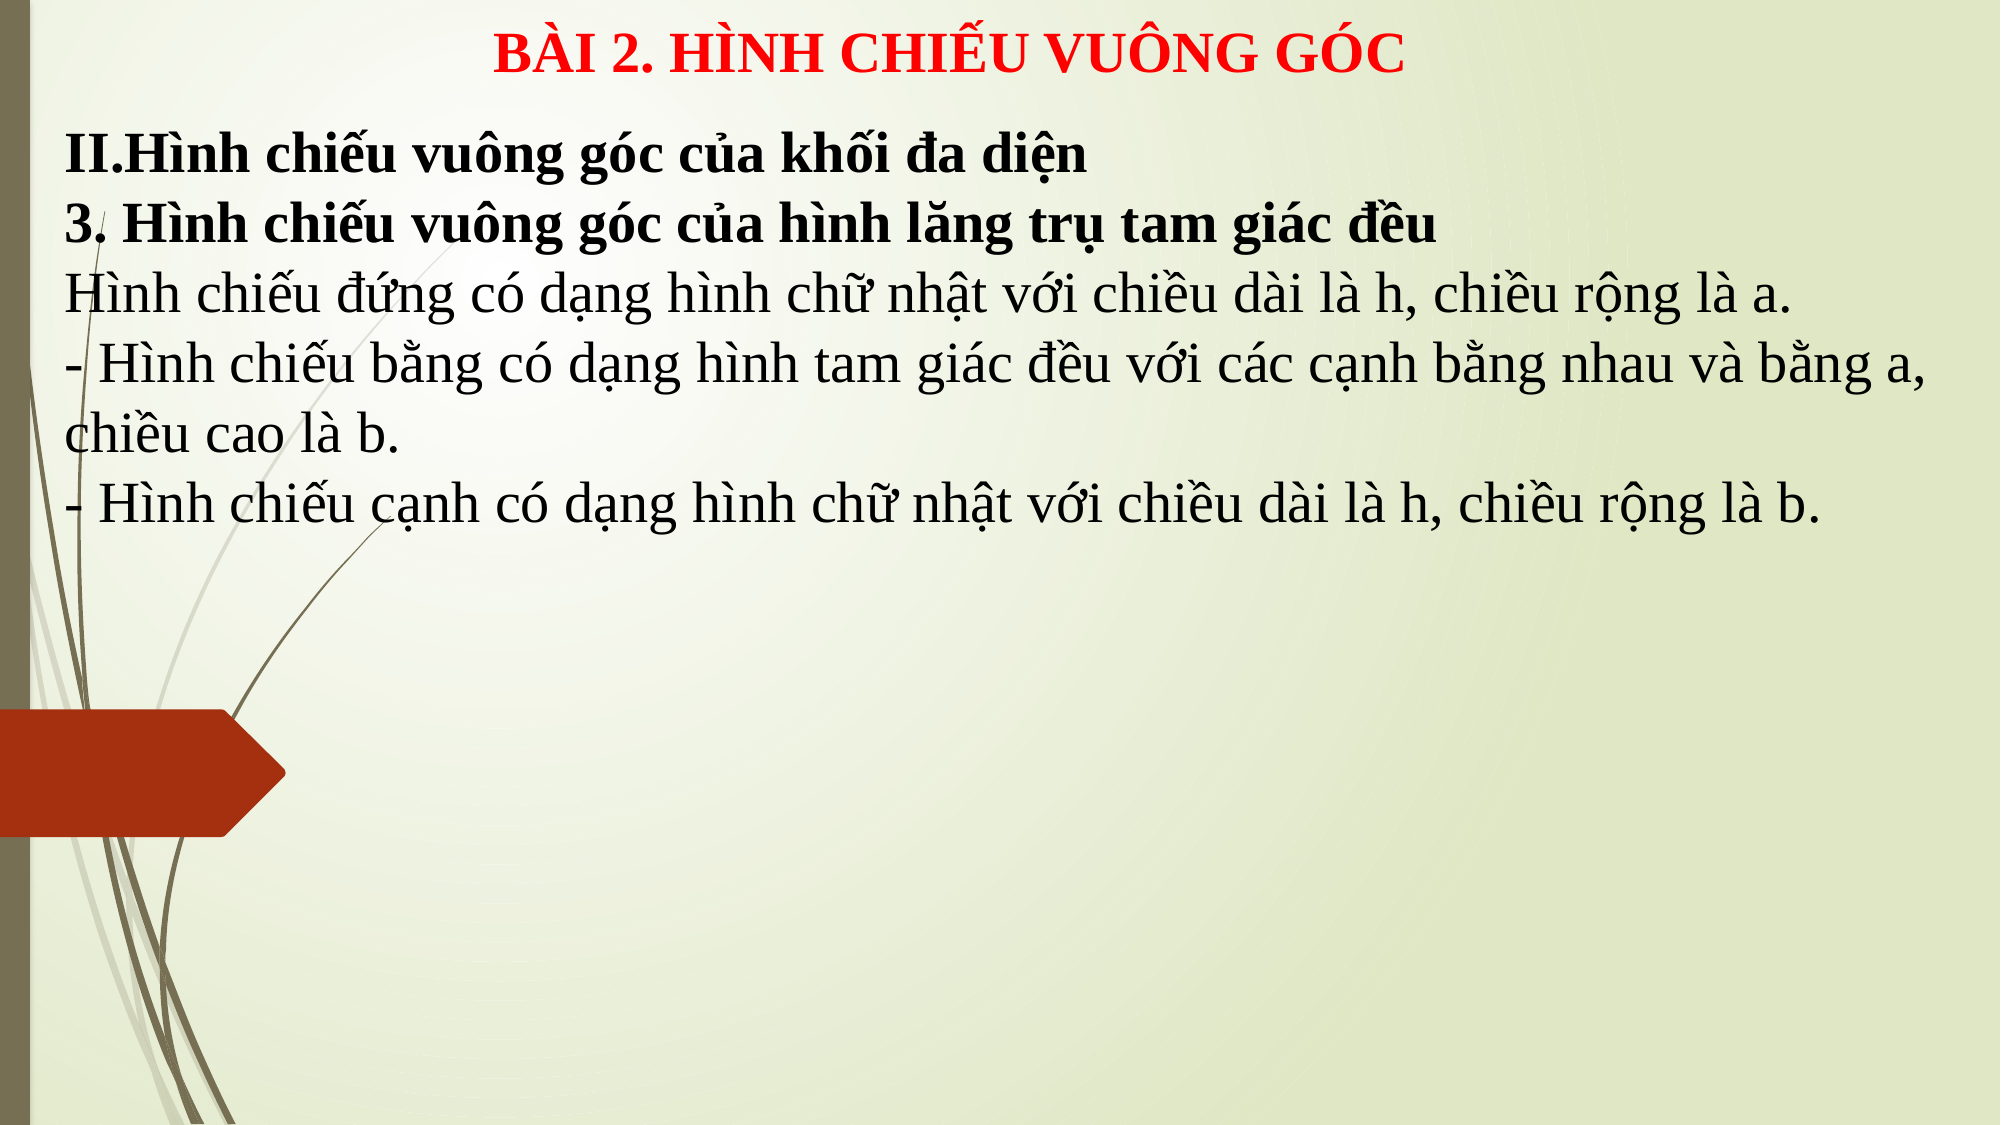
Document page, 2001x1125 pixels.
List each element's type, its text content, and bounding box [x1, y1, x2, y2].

text_box II.Hình chiếu vuông góc của khối đa diện 3. Hình chiếu vuông góc của hình lăng trụ tam giác đều Hình chiếu đứng có dạng hình chữ nhật với chiều dài là h, chiều rộng là a. - Hình chiếu bằng có dạng hình tam giác đều với các cạnh bằng nhau và bằng a, chiều cao là b. - Hình chiếu cạnh có dạng hình chữ nhật với chiều dài là h, chiều rộng là b. [50, 106, 1950, 542]
text_box BÀI 2. HÌNH CHIẾU VUÔNG GÓC [478, 7, 1447, 92]
